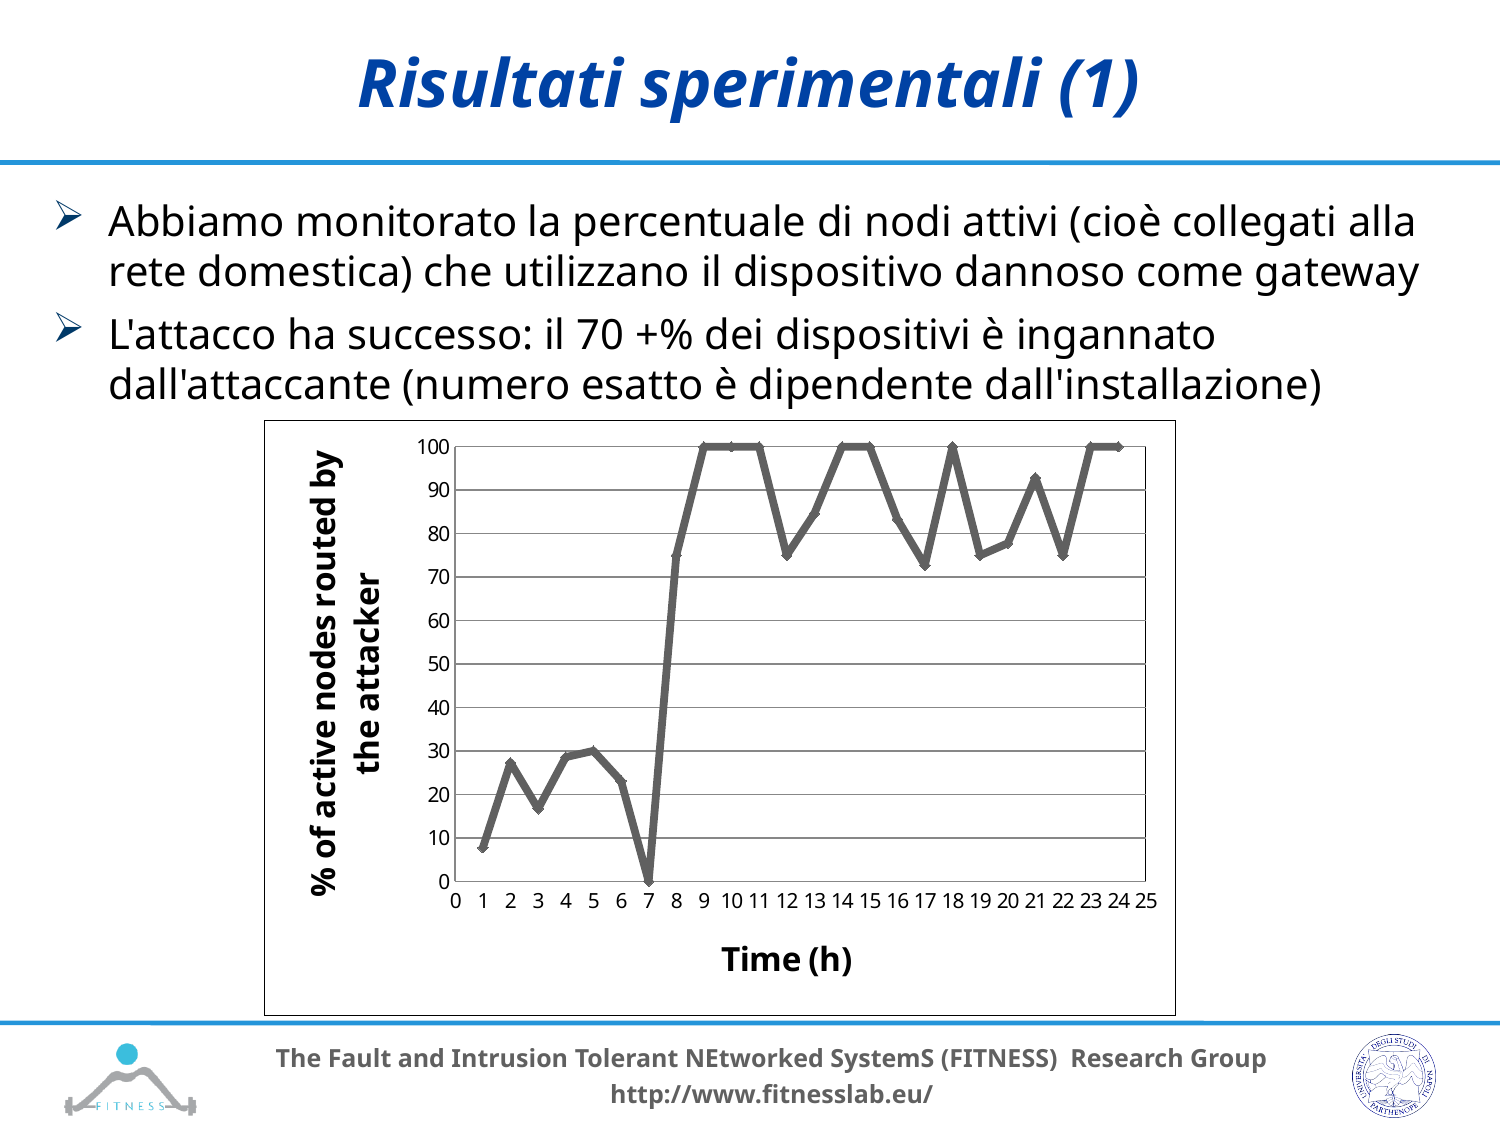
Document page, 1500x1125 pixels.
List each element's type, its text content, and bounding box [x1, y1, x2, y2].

title Risultati sperimentali (1) [0, 0, 1499, 162]
picture [53, 1023, 207, 1125]
chart [263, 420, 1176, 1017]
picture [1352, 1034, 1436, 1118]
list Abbiamo monitorato la percentuale di nodi attivi (cioè collegati alla rete domestica) che utilizzano il dispositivo dannoso come gateway L'attacco ha successo: il 70 +% dei dispositivi è ingannato dall'attaccante (numero esatto è dipendente dall'installazione) [37, 187, 1449, 999]
